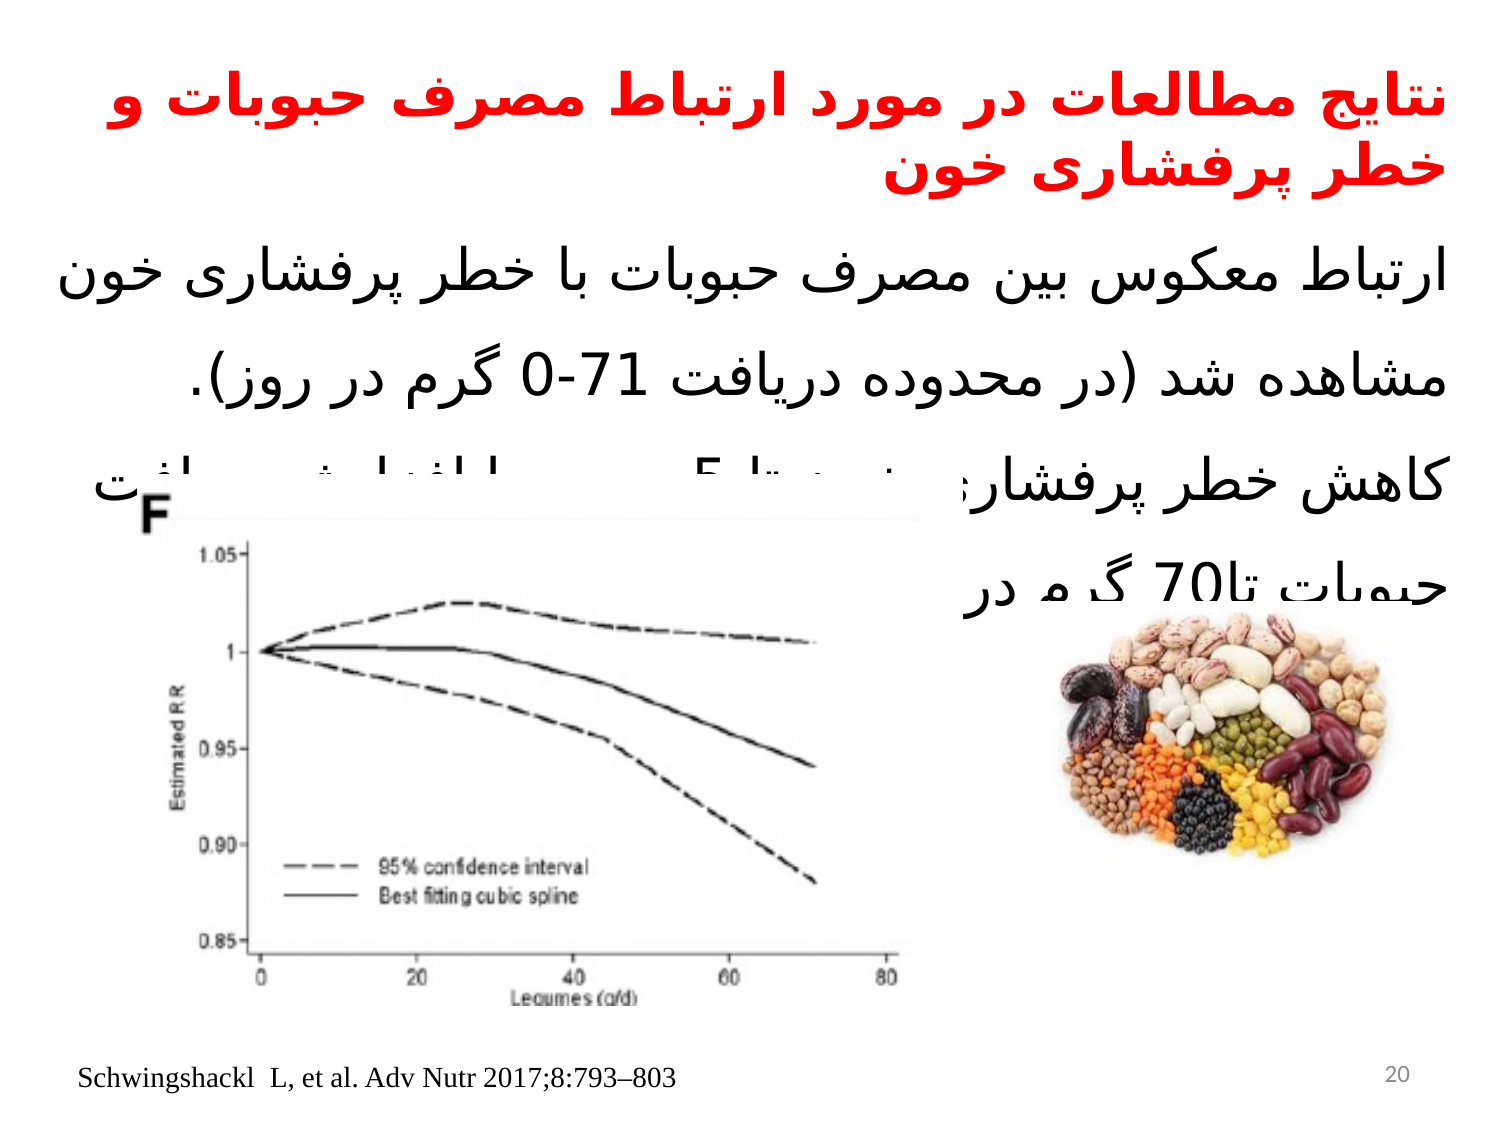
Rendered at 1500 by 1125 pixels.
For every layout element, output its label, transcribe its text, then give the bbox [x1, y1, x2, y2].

slide_number 20 [1074, 1042, 1425, 1103]
text_box نتایج مطالعات در مورد ارتباط مصرف حبوبات و خطر پرفشاری خون ارتباط معکوس بین مصرف حبوبات با خطر پرفشاری خون مشاهده شد (در محدوده دریافت 71-0 گرم در روز). کاهش خطر پرفشاری خون تا 5 درصد با افزایش دریافت حبوبات تا70 گرم در روز [39, 49, 1465, 625]
picture [137, 474, 963, 1006]
text_box Schwingshackl L, et al. Adv Nutr 2017;8:793–803 [62, 1051, 788, 1102]
picture [1037, 601, 1412, 868]
